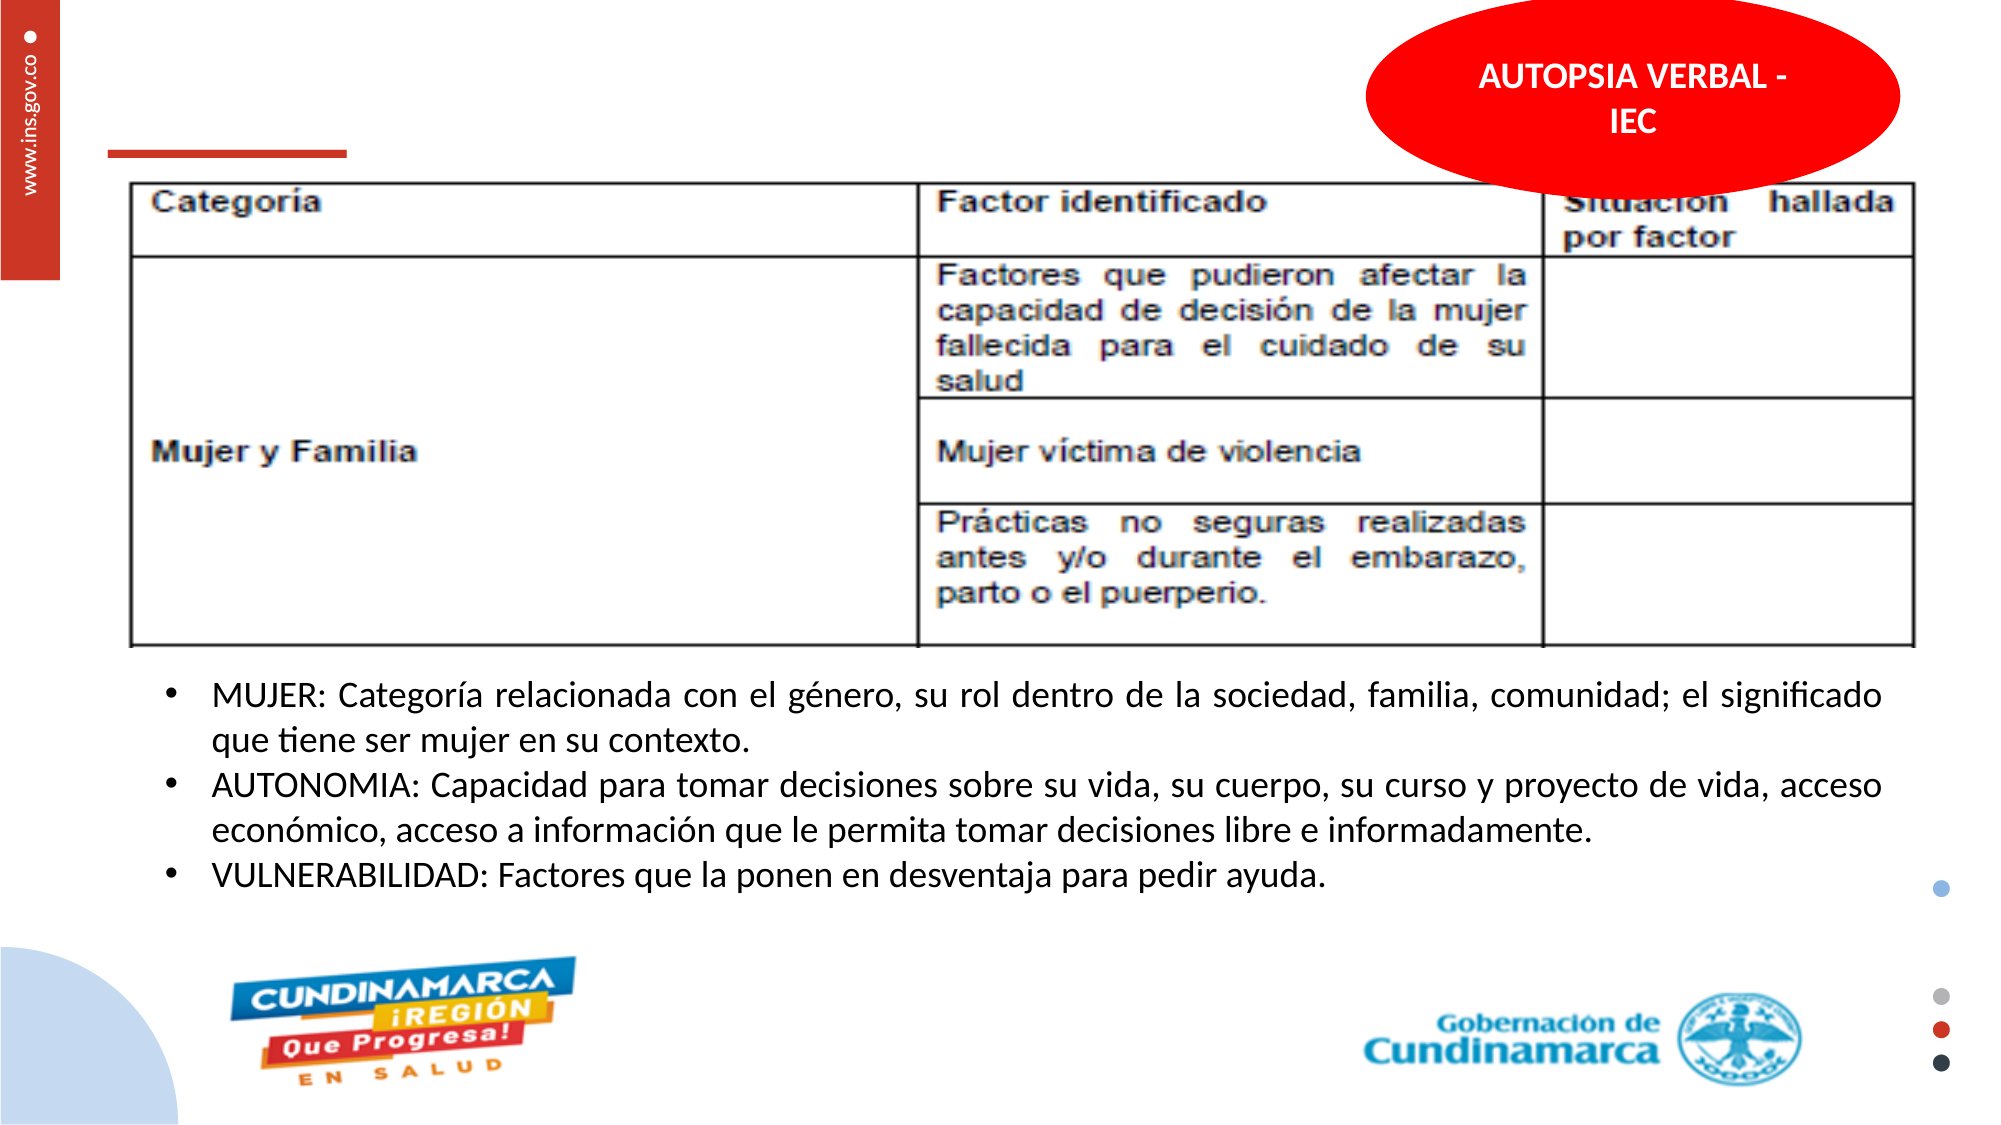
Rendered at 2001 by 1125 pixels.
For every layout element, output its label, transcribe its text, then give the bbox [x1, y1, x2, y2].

picture [0, 0, 2000, 1125]
text_box AUTOPSIA VERBAL - IEC [1365, 0, 1901, 172]
text_box MUJER: Categoría relacionada con el género, su rol dentro de la sociedad, familia, comunidad; el significado que tiene ser mujer en su contexto. AUTONOMIA: Capacidad para tomar decisiones sobre su vida, su cuerpo, su curso y proyecto de vida, acceso económico, acceso a información que le permita tomar decisiones libre e informadamente. VULNERABILIDAD: Factores que la ponen en desventaja para pedir ayuda. [150, 662, 1900, 903]
